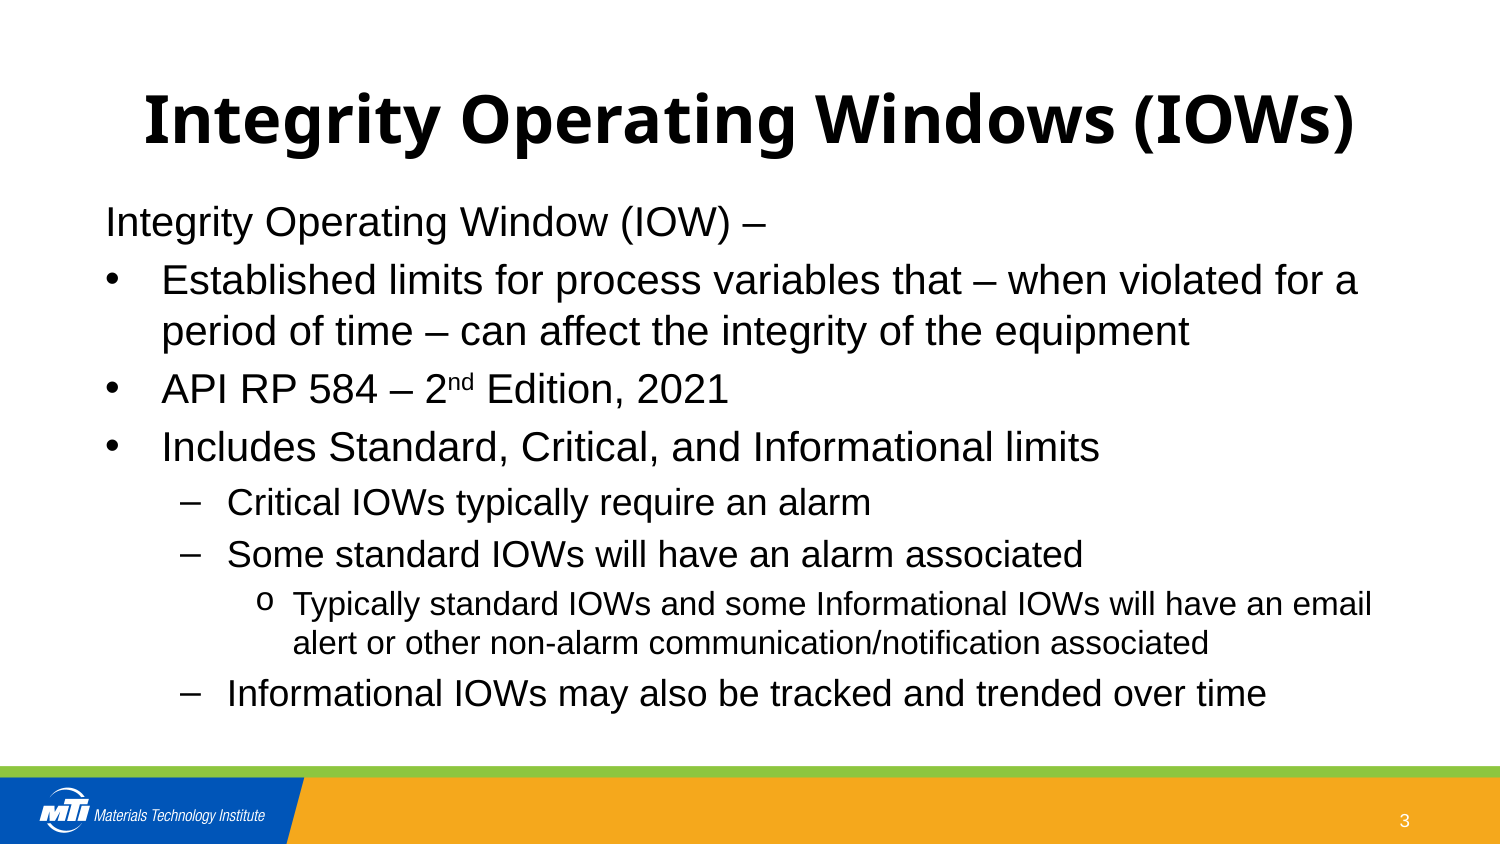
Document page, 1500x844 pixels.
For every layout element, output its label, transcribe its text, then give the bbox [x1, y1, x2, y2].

slide_number 3 [1325, 796, 1425, 844]
title Integrity Operating Windows (IOWs) [75, 46, 1425, 188]
list Integrity Operating Window (IOW) – Established limits for process variables that – when violated for a period of time – can affect the integrity of the equipment API RP 584 – 2nd Edition, 2021 Includes Standard, Critical, and Informational limits Critical IOWs typically require an alarm Some standard IOWs will have an alarm associated Typically standard IOWs and some Informational IOWs will have an email alert or other non-alarm communication/notification associated Informational IOWs may also be tracked and trended over time [75, 188, 1425, 772]
picture [0, 0, 1500, 844]
